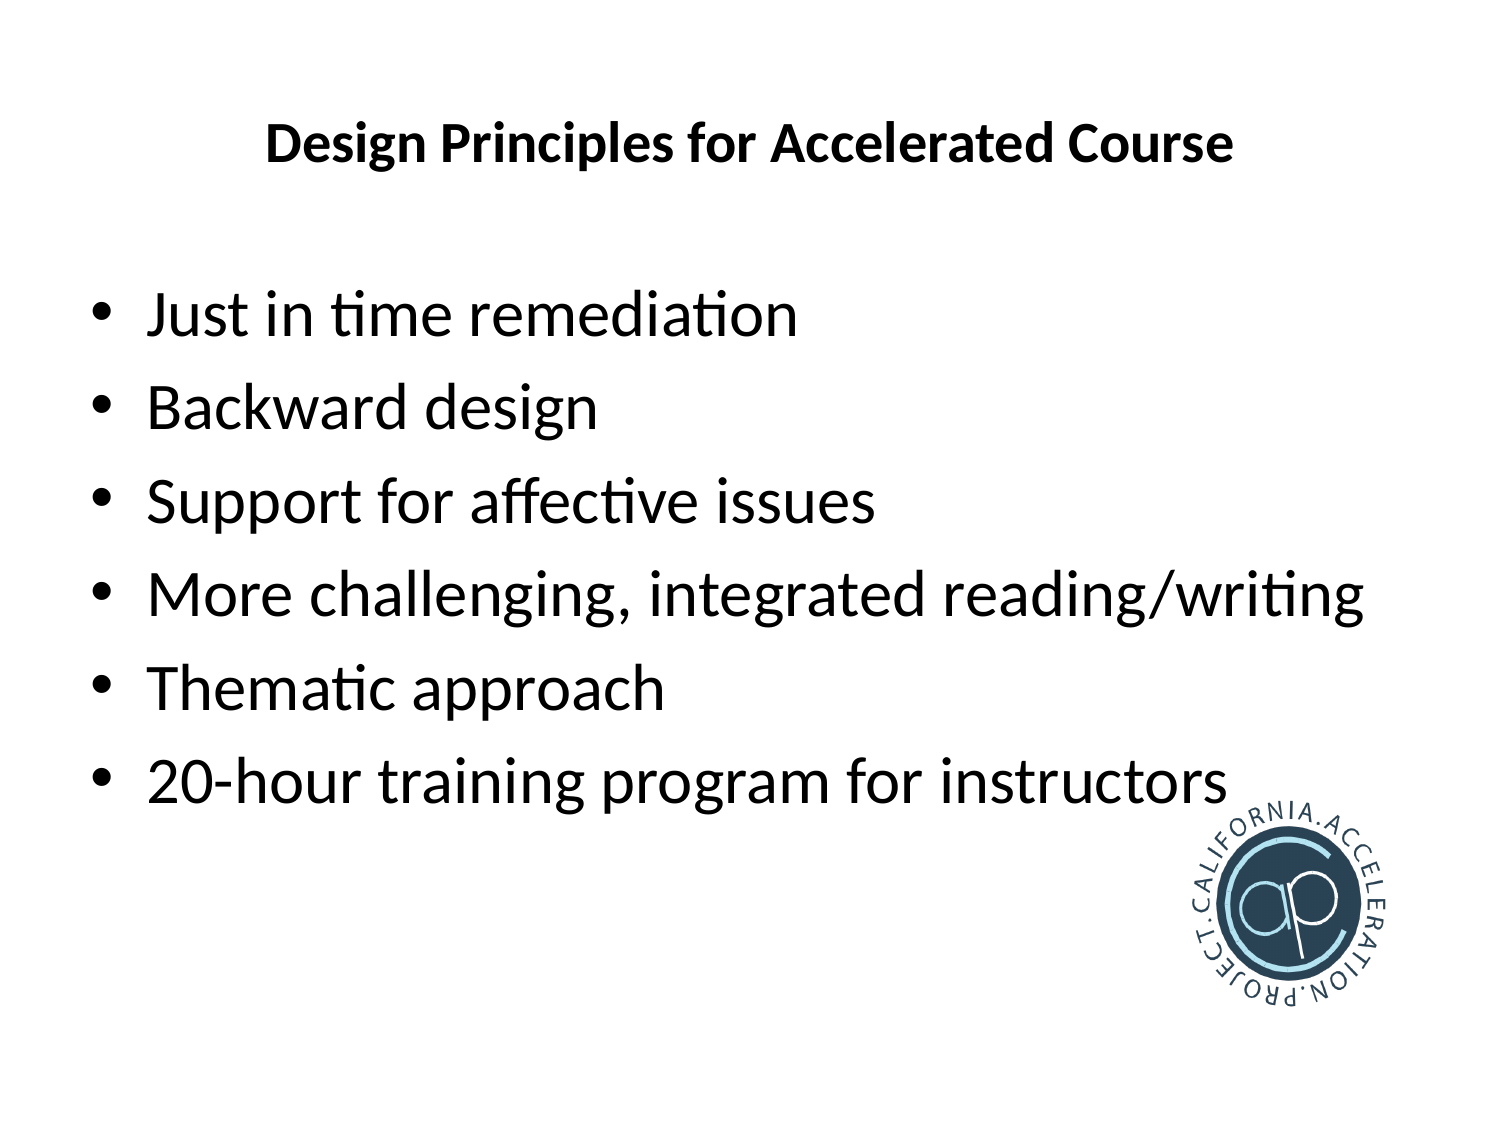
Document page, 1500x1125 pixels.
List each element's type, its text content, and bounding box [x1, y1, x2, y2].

picture [1151, 790, 1426, 1017]
list Just in time remediation Backward design Support for affective issues More challenging, integrated reading/writing Thematic approach 20-hour training program for instructors [75, 262, 1425, 1005]
title Design Principles for Accelerated Course [75, 45, 1425, 233]
